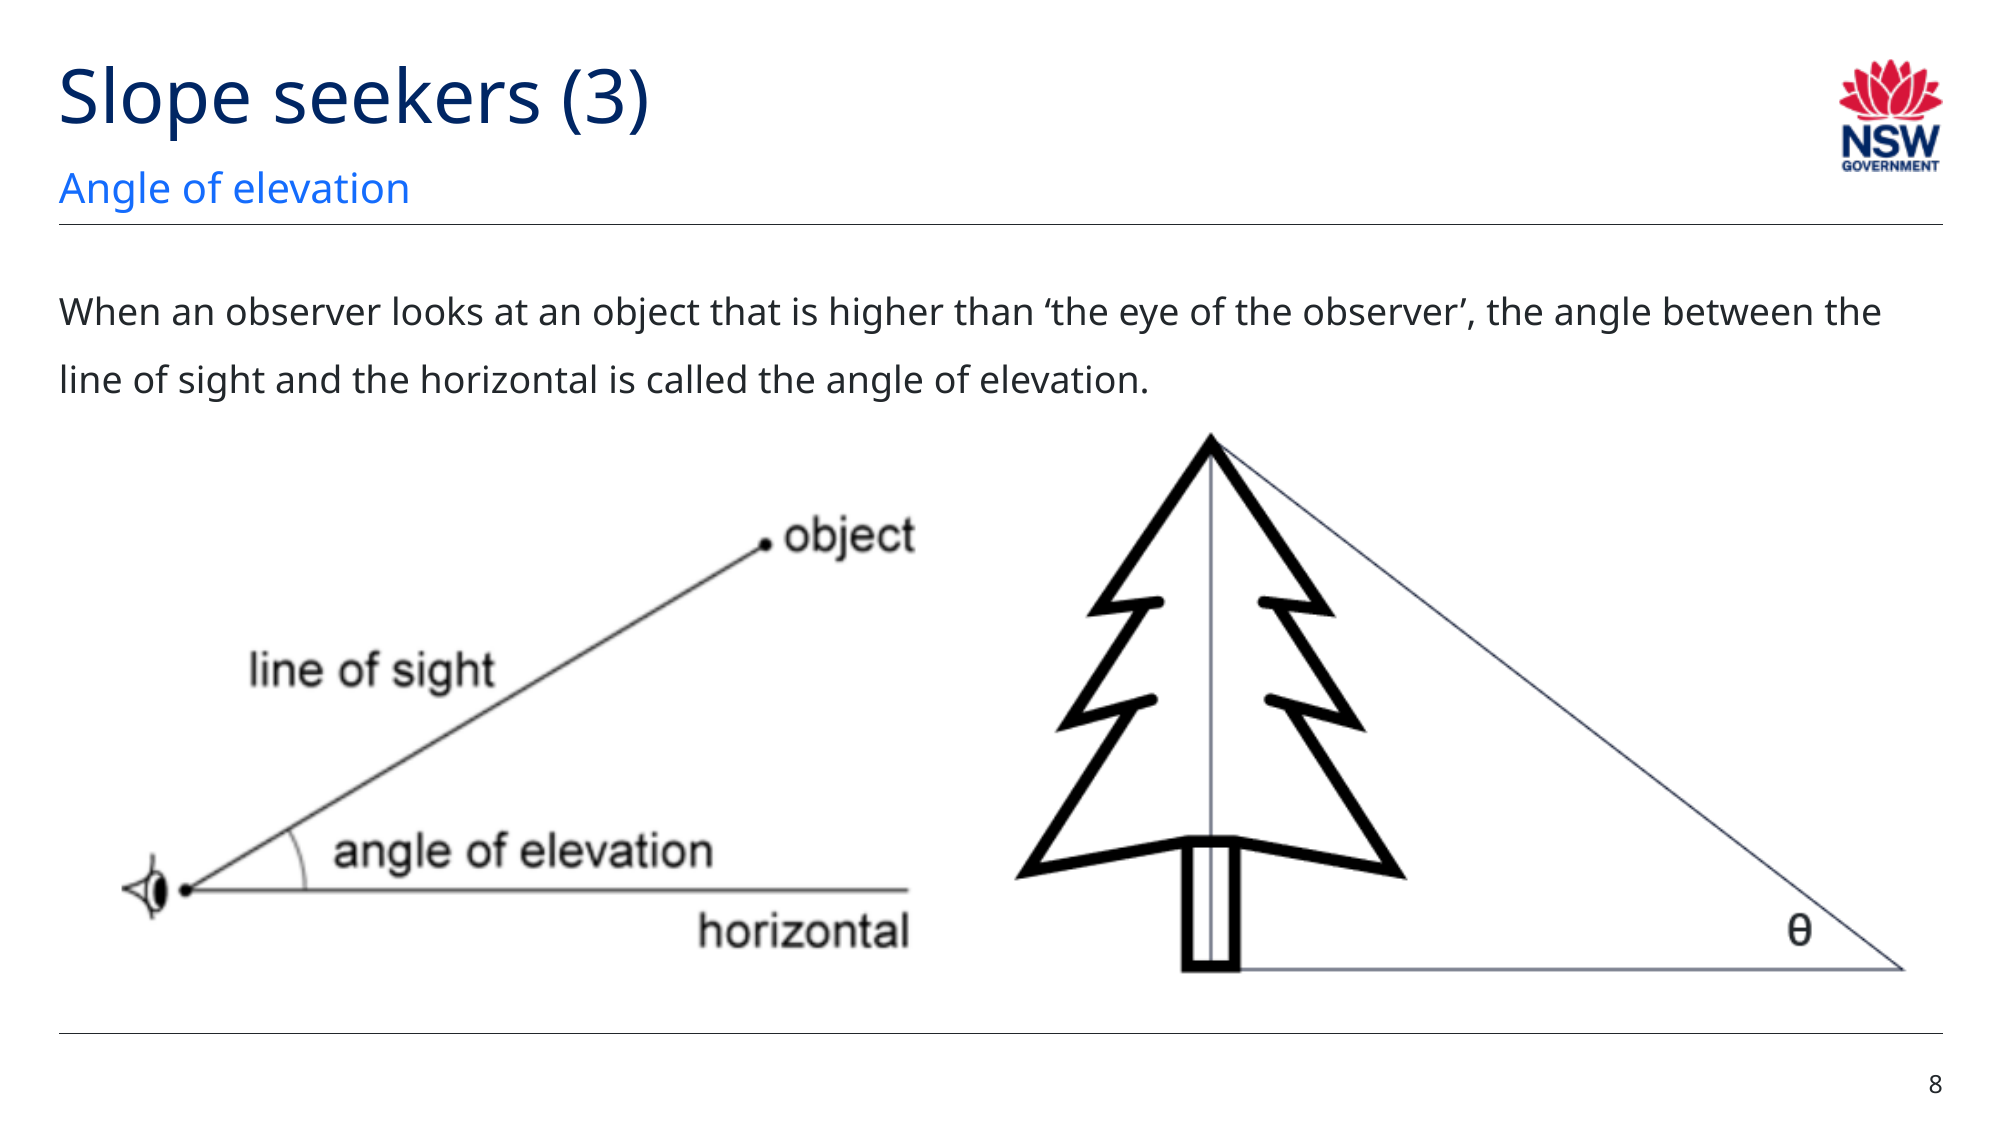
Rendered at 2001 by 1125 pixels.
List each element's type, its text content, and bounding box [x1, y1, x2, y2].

slide_number 8 [1824, 1068, 1943, 1099]
picture [1839, 59, 1943, 172]
title Slope seekers (3) [59, 59, 1713, 149]
list Angle of elevation [59, 161, 1713, 212]
picture [1002, 402, 1943, 1010]
picture [86, 472, 1000, 1010]
list When an observer looks at an object that is higher than ‘the eye of the observer’, the angle between the line of sight and the horizontal is called the angle of elevation. [59, 265, 1943, 1010]
